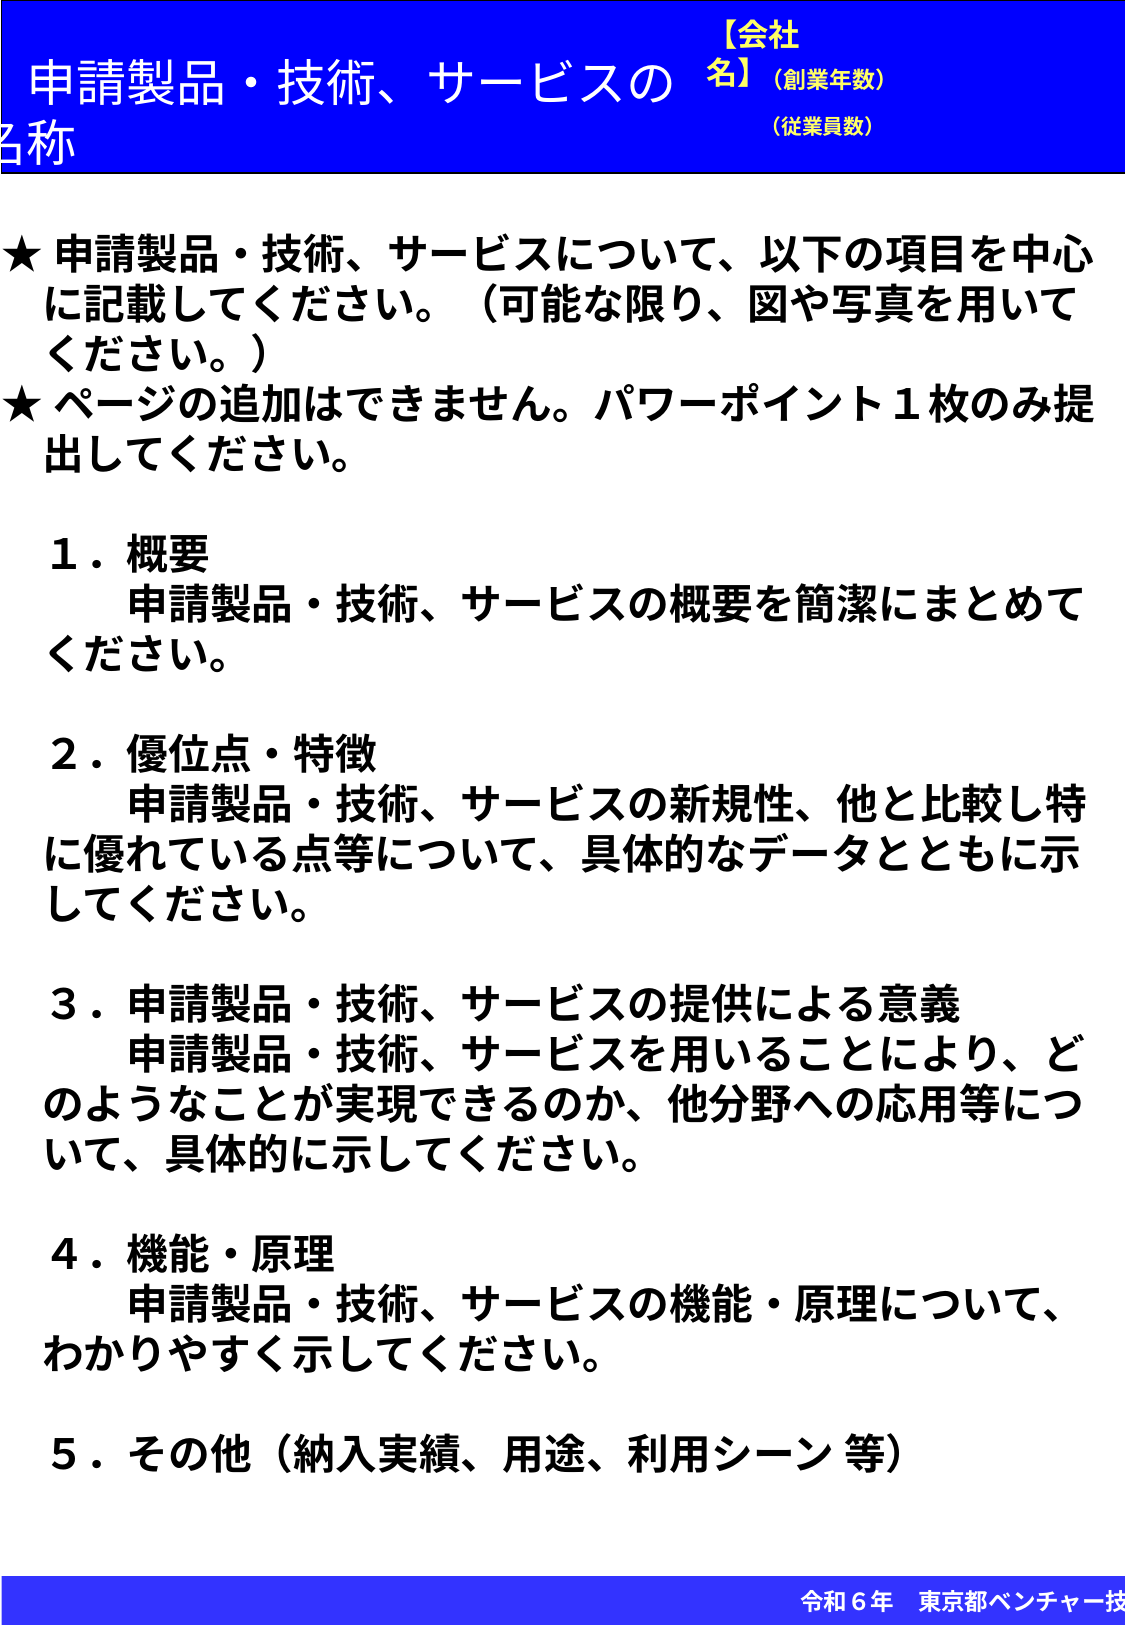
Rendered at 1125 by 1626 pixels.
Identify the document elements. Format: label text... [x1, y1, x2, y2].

text_box 【会社名】 [691, 8, 866, 98]
text_box ★申請製品・技術、サービスについて、以下の項目を中心に記載してください。（可能な限り、図や写真を用いてください。） ★ページの追加はできません。パワーポイント１枚のみ提出してください。 １．概要 申請製品・技術、サービスの概要を簡潔にまとめてください。 ２．優位点・特徴 申請製品・技術、サービスの新規性、他と比較し特に優れている点等について、具体的なデータとともに示してください。 ３．申請製品・技術、サービスの提供による意義 申請製品・技術、サービスを用いることにより、どのようなことが実現できるのか、他分野への応用等について、具体的に示してください。 ４．機能・原理 申請製品・技術、サービスの機能・原理について、わかりやすく示してください。 ５．その他（納入実績、用途、利用シーン 等） [0, 220, 1125, 1570]
text_box [1, 0, 1125, 174]
text_box （創業年数） [745, 57, 1063, 106]
text_box 申請製品・技術、サービスの名称 [0, 44, 706, 179]
text_box （従業員数） [745, 106, 1063, 161]
text_box 令和６年 東京都ベンチャー技術大賞（一次審査通過企業） [1, 1576, 1125, 1625]
